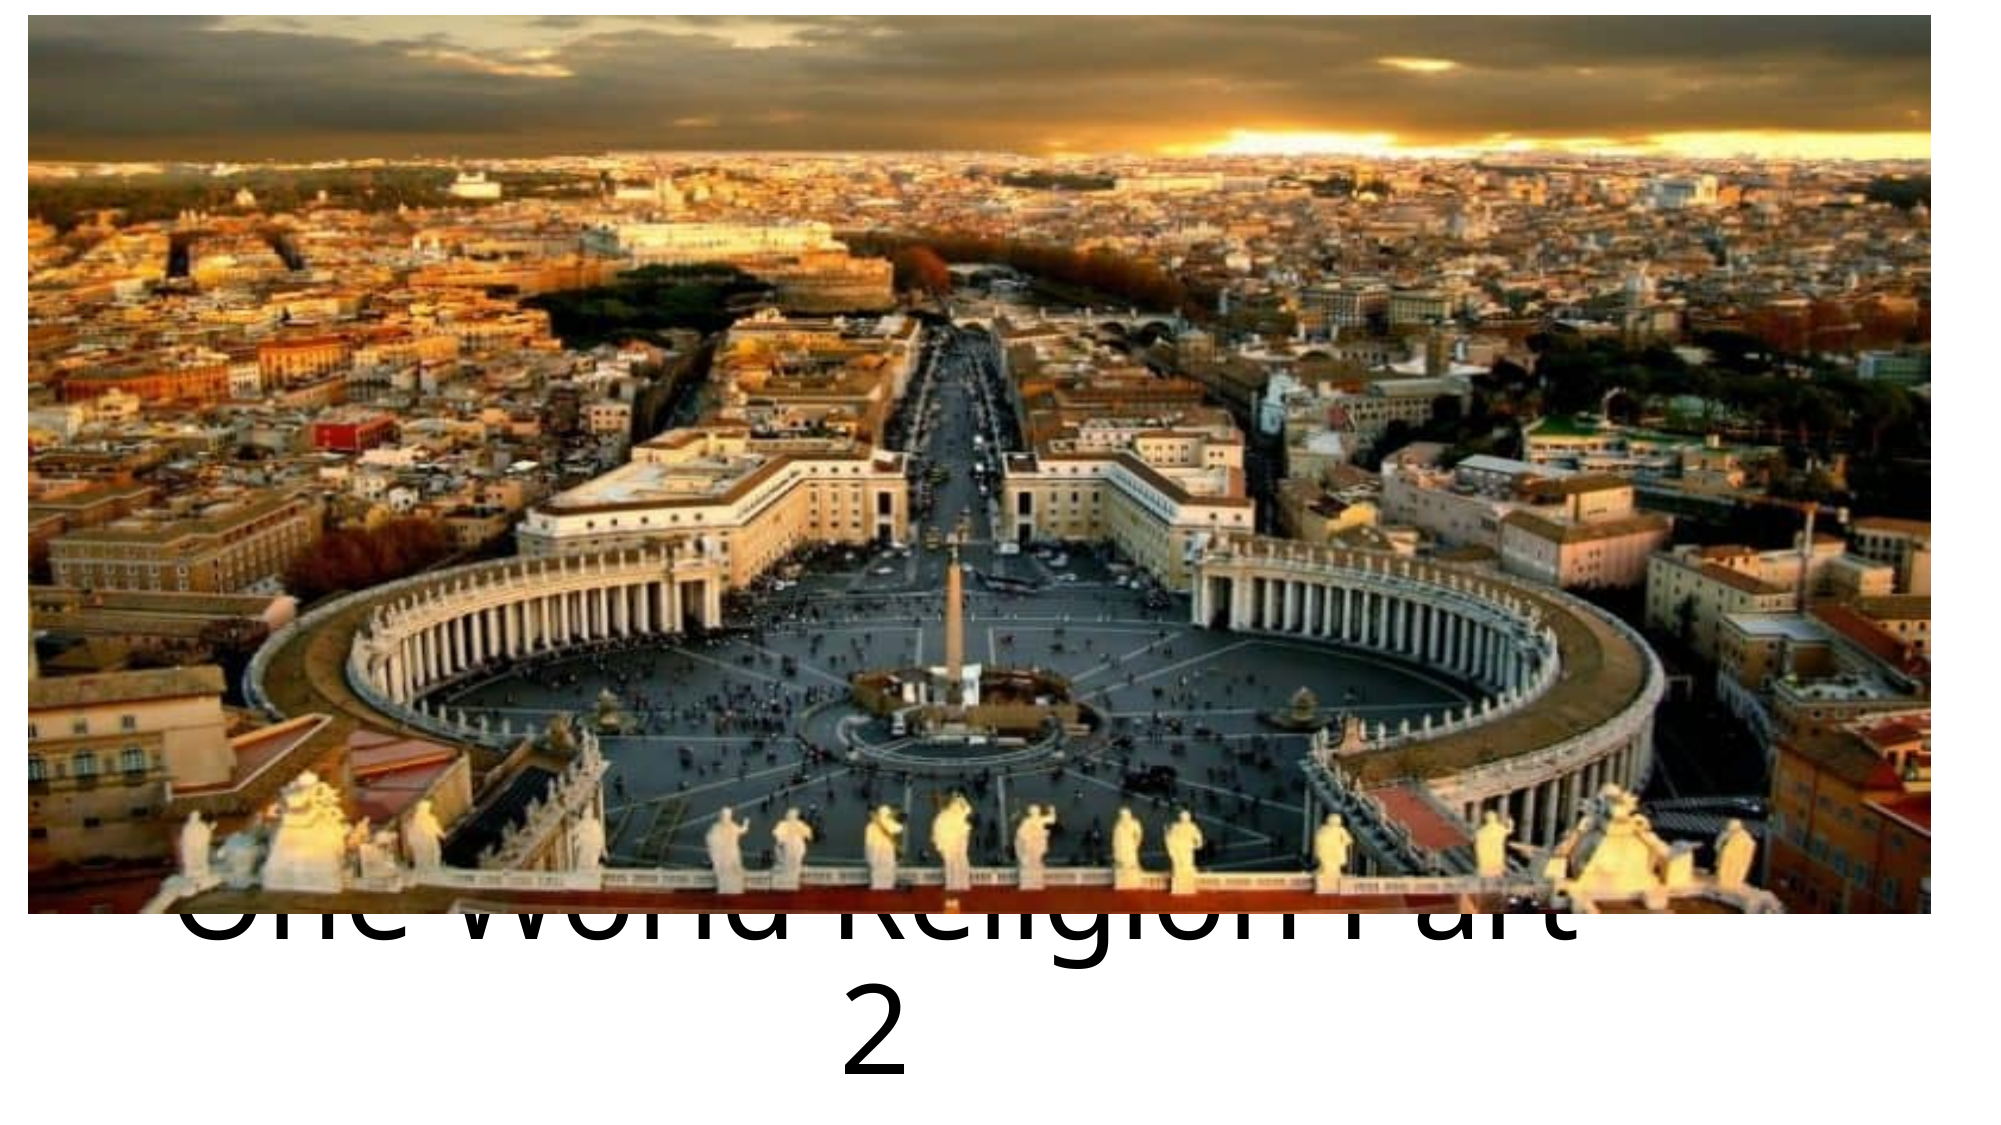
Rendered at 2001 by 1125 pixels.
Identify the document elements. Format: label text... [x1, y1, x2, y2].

picture [28, 15, 1931, 915]
title One World Religion Part 2 [125, 915, 1625, 1109]
